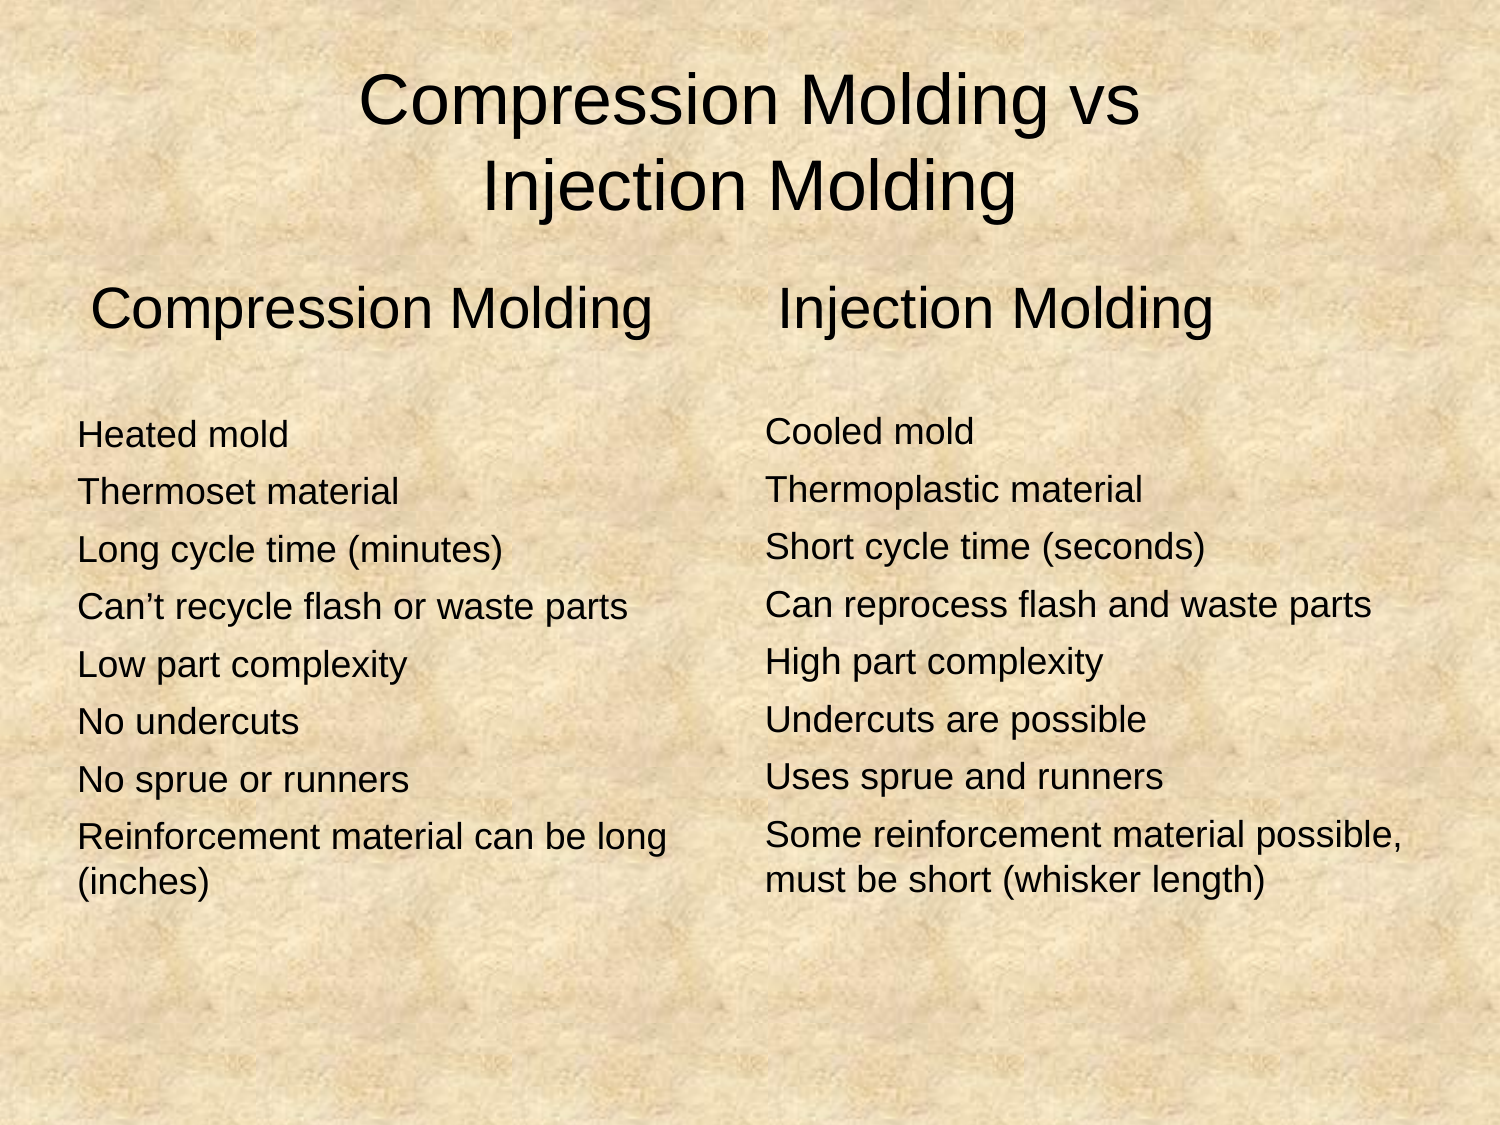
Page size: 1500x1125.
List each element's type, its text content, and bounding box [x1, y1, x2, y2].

picture [0, 0, 1500, 1125]
list Compression Molding [74, 262, 738, 363]
list Injection Molding [762, 262, 1426, 363]
text_box Cooled mold Thermoplastic material Short cycle time (seconds) Can reprocess flash and waste parts High part complexity Undercuts are possible Uses sprue and runners Some reinforcement material possible, must be short (whisker length) [749, 399, 1438, 908]
title Compression Molding vs Injection Molding [74, 44, 1426, 233]
text_box Heated mold Thermoset material Long cycle time (minutes) Can’t recycle flash or waste parts Low part complexity No undercuts No sprue or runners Reinforcement material can be long (inches) [62, 402, 750, 968]
